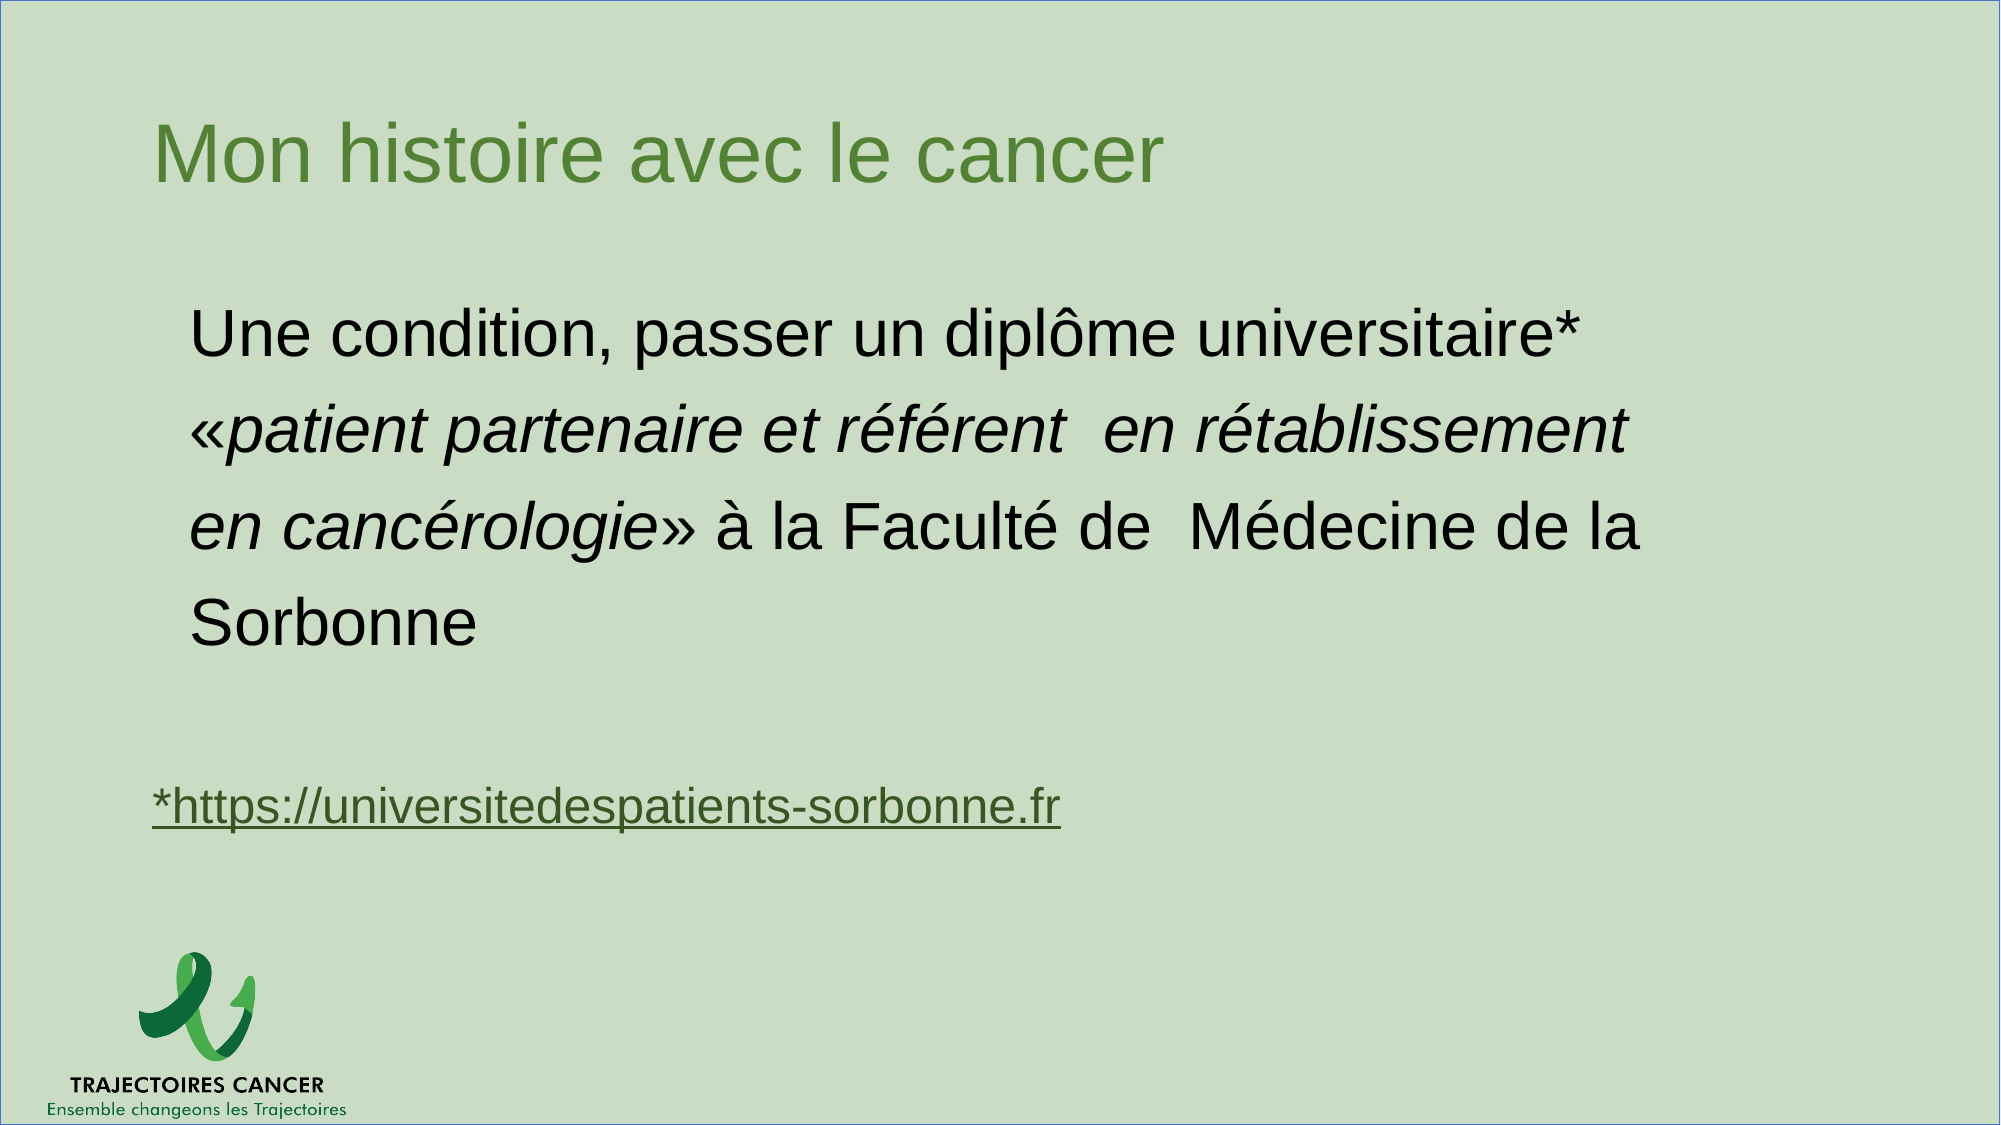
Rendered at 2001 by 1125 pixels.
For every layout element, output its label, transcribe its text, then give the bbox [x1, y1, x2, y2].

picture [48, 952, 346, 1119]
list Une condition, passer un diplôme universitaire* «patient partenaire et référent en rétablissement en cancérologie» à la Faculté de Médecine de la Sorbonne *https://universitedespatients-sorbonne.fr [137, 251, 1694, 925]
title Mon histoire avec le cancer [137, 59, 1863, 252]
